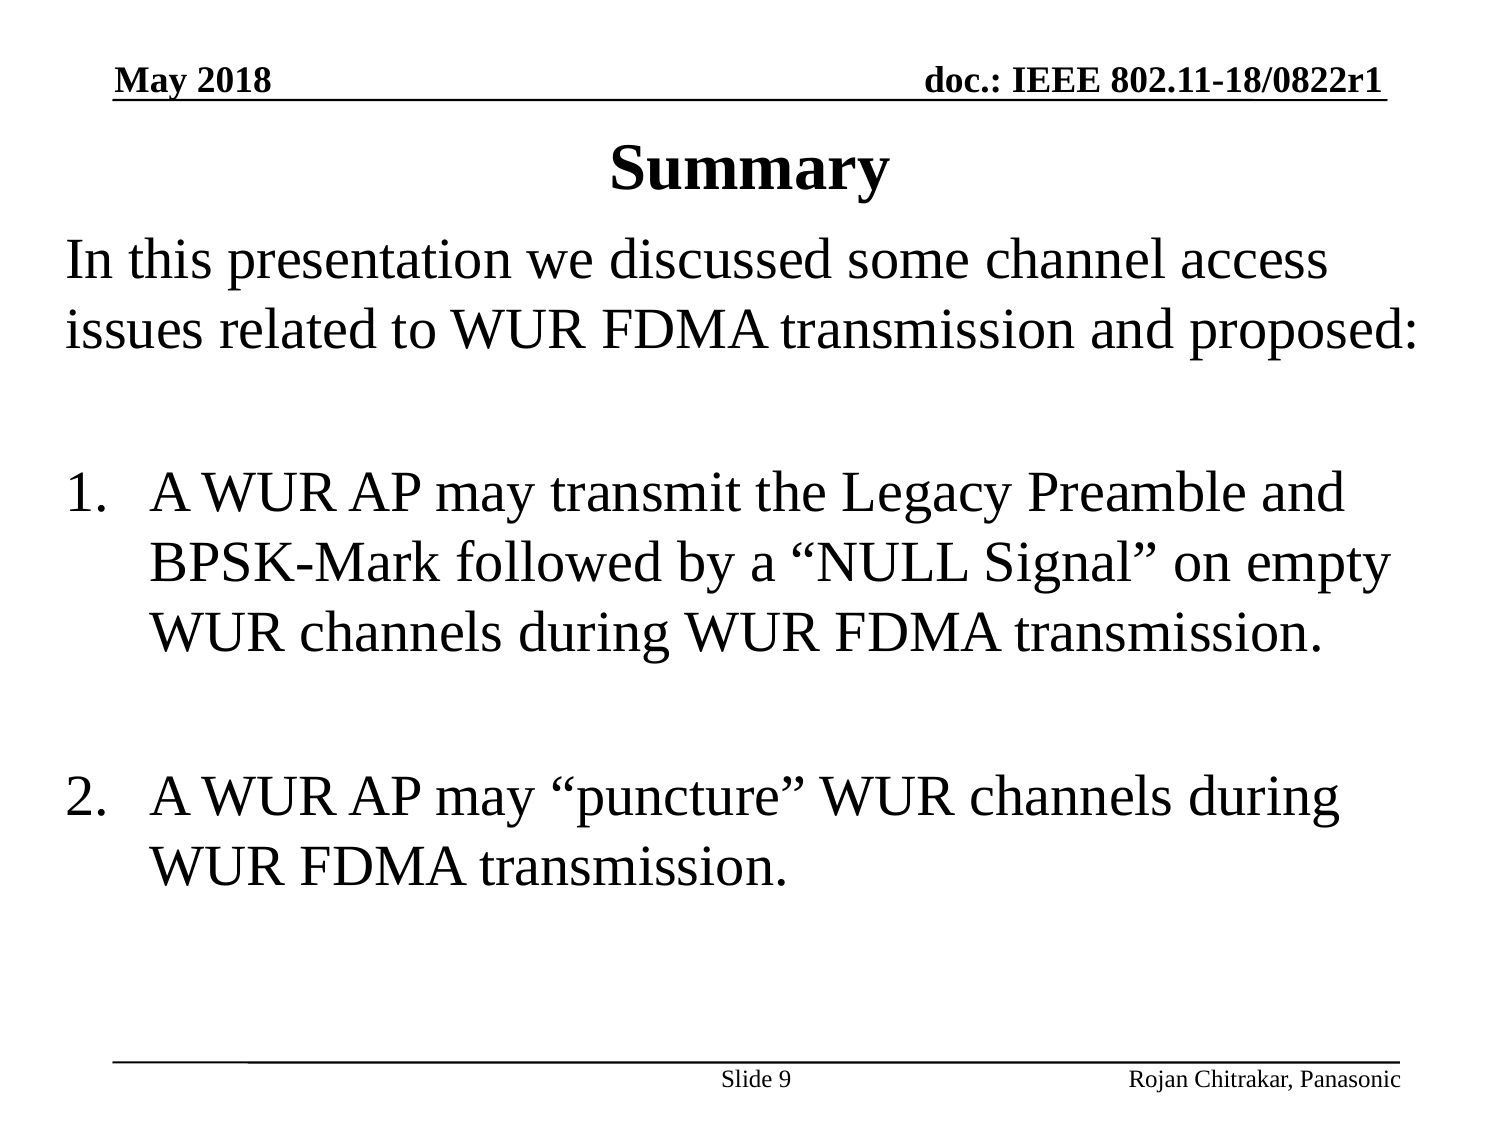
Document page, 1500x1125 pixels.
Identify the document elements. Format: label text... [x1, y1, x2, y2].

slide_number Slide 9 [712, 1062, 800, 1093]
list In this presentation we discussed some channel access issues related to WUR FDMA transmission and proposed: A WUR AP may transmit the Legacy Preamble and BPSK-Mark followed by a “NULL Signal” on empty WUR channels during WUR FDMA transmission. A WUR AP may “puncture” WUR channels during WUR FDMA transmission. [50, 212, 1463, 1050]
footer Rojan Chitrakar, Panasonic [1009, 1062, 1402, 1093]
title Summary [112, 112, 1388, 213]
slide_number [114, 54, 425, 100]
